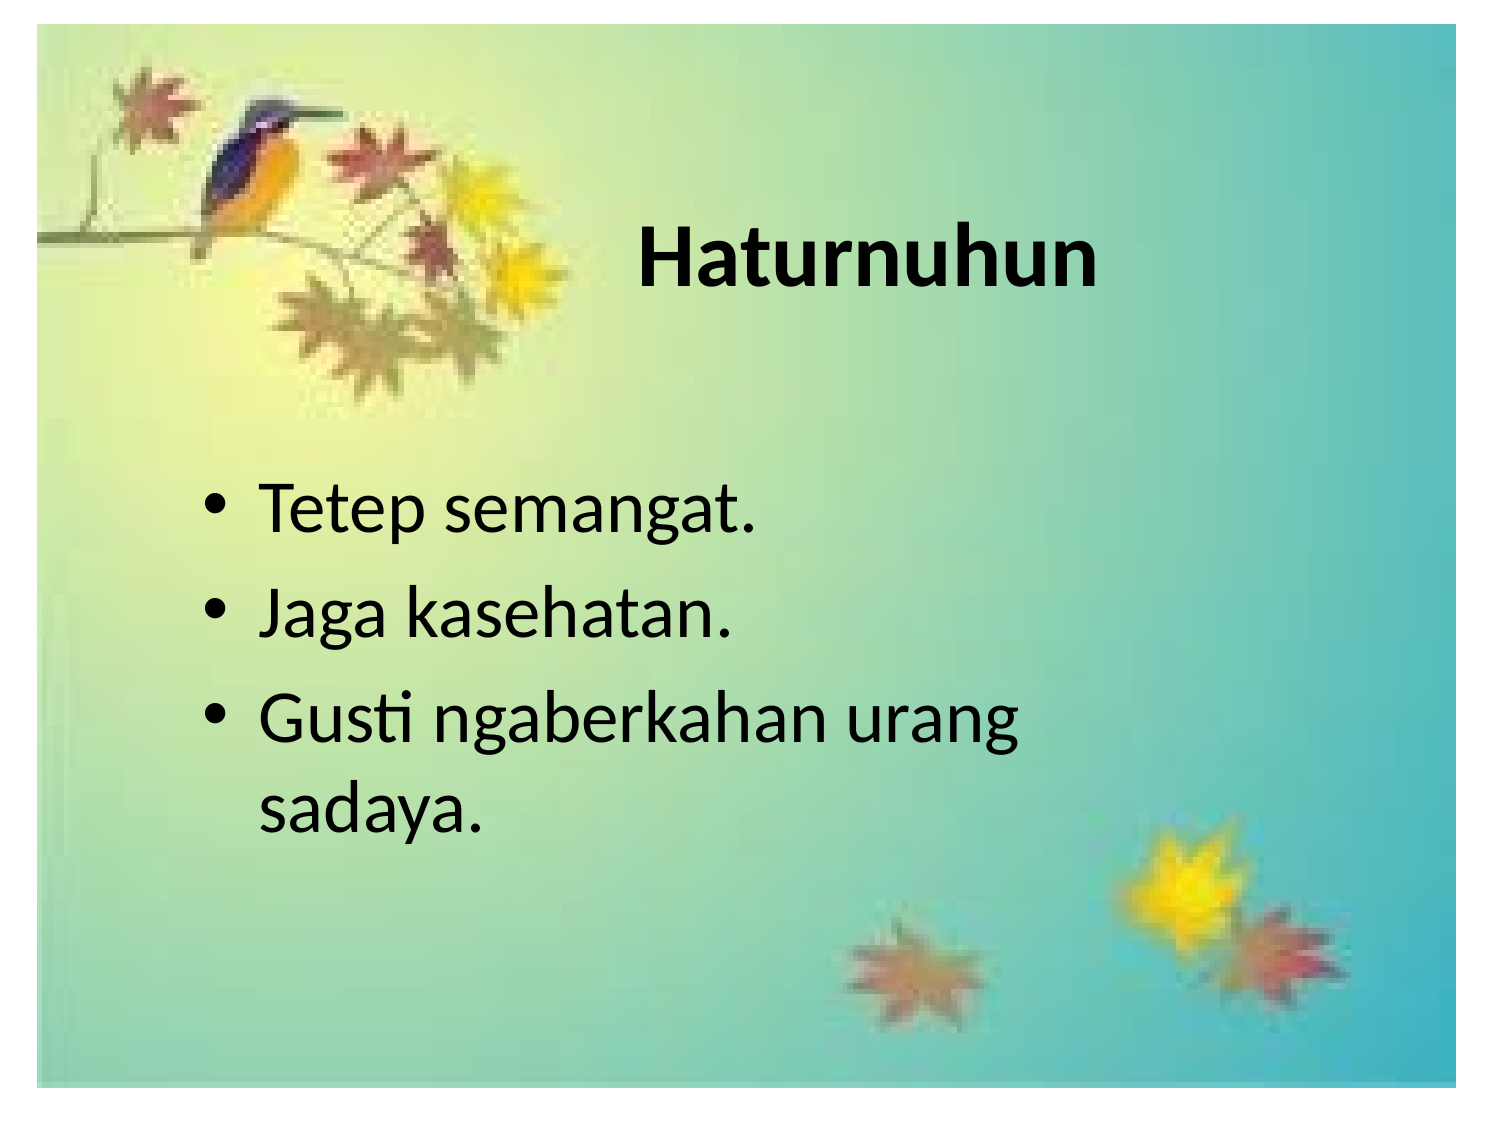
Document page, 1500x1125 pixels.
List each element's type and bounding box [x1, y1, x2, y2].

picture [37, 24, 1457, 1088]
